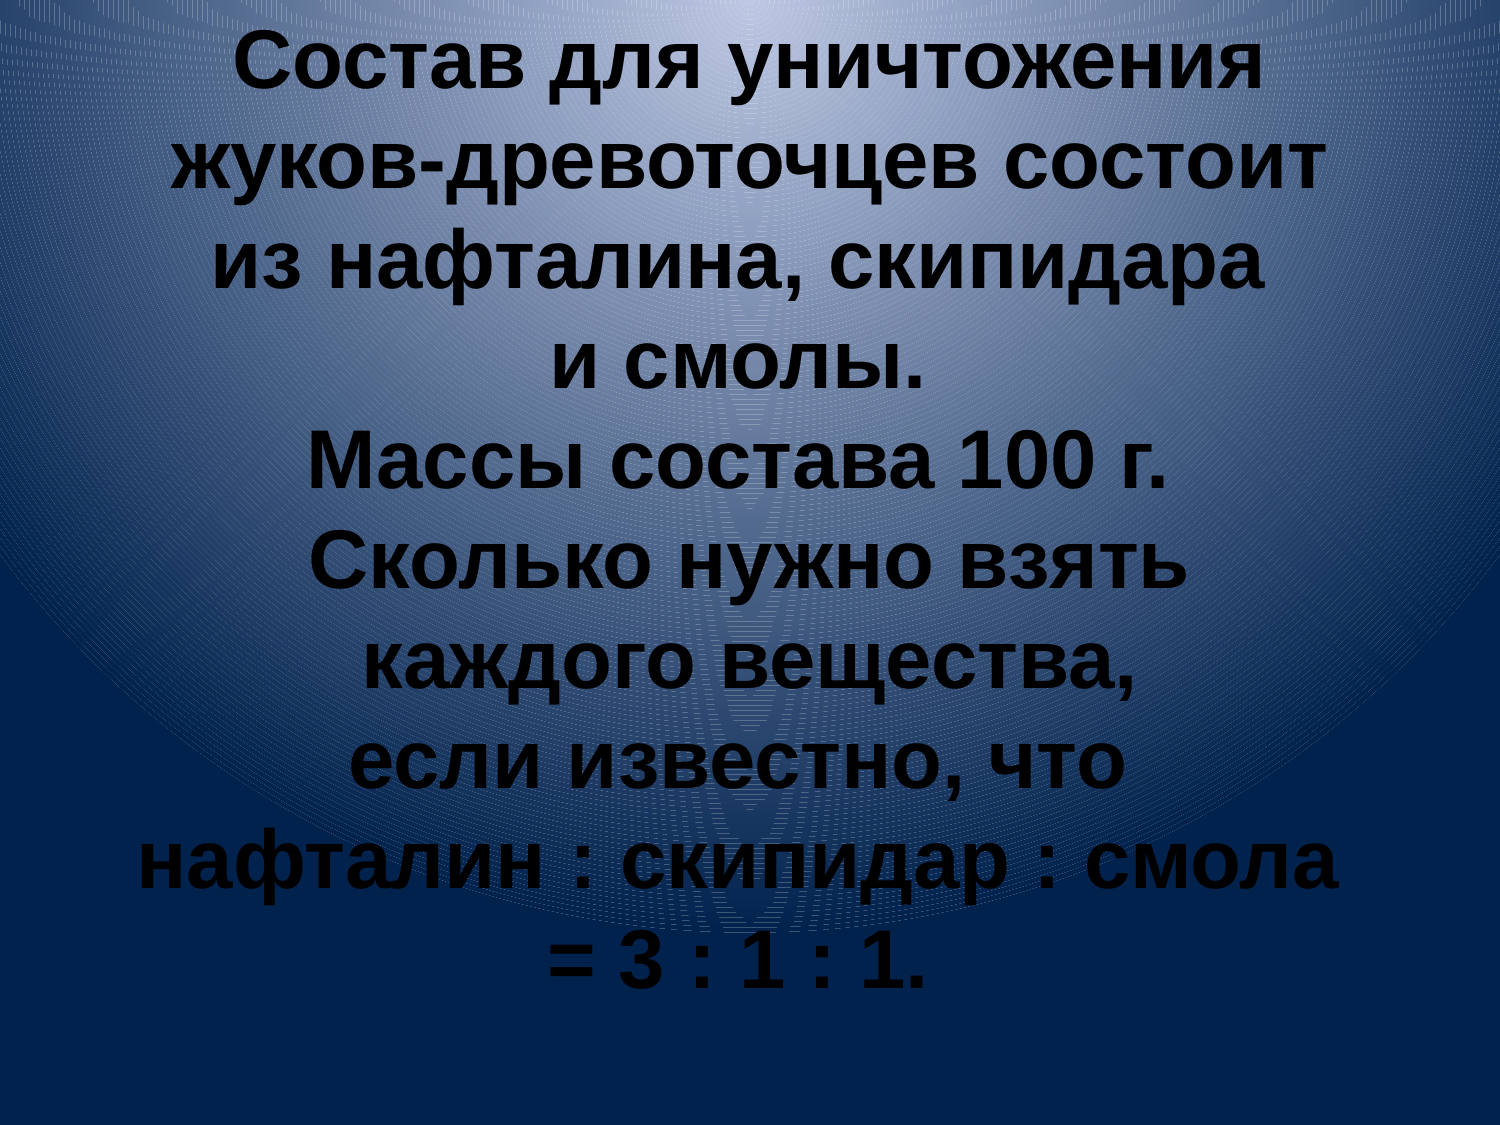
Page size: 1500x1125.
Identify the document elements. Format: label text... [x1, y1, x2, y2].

text_box Состав для уничтожения жуков-древоточцев состоит из нафталина, скипидара и смолы. Массы состава 100 г. Сколько нужно взять каждого вещества, если известно, что нафталин : скипидар : смола = 3 : 1 : 1. [0, 0, 1500, 1013]
